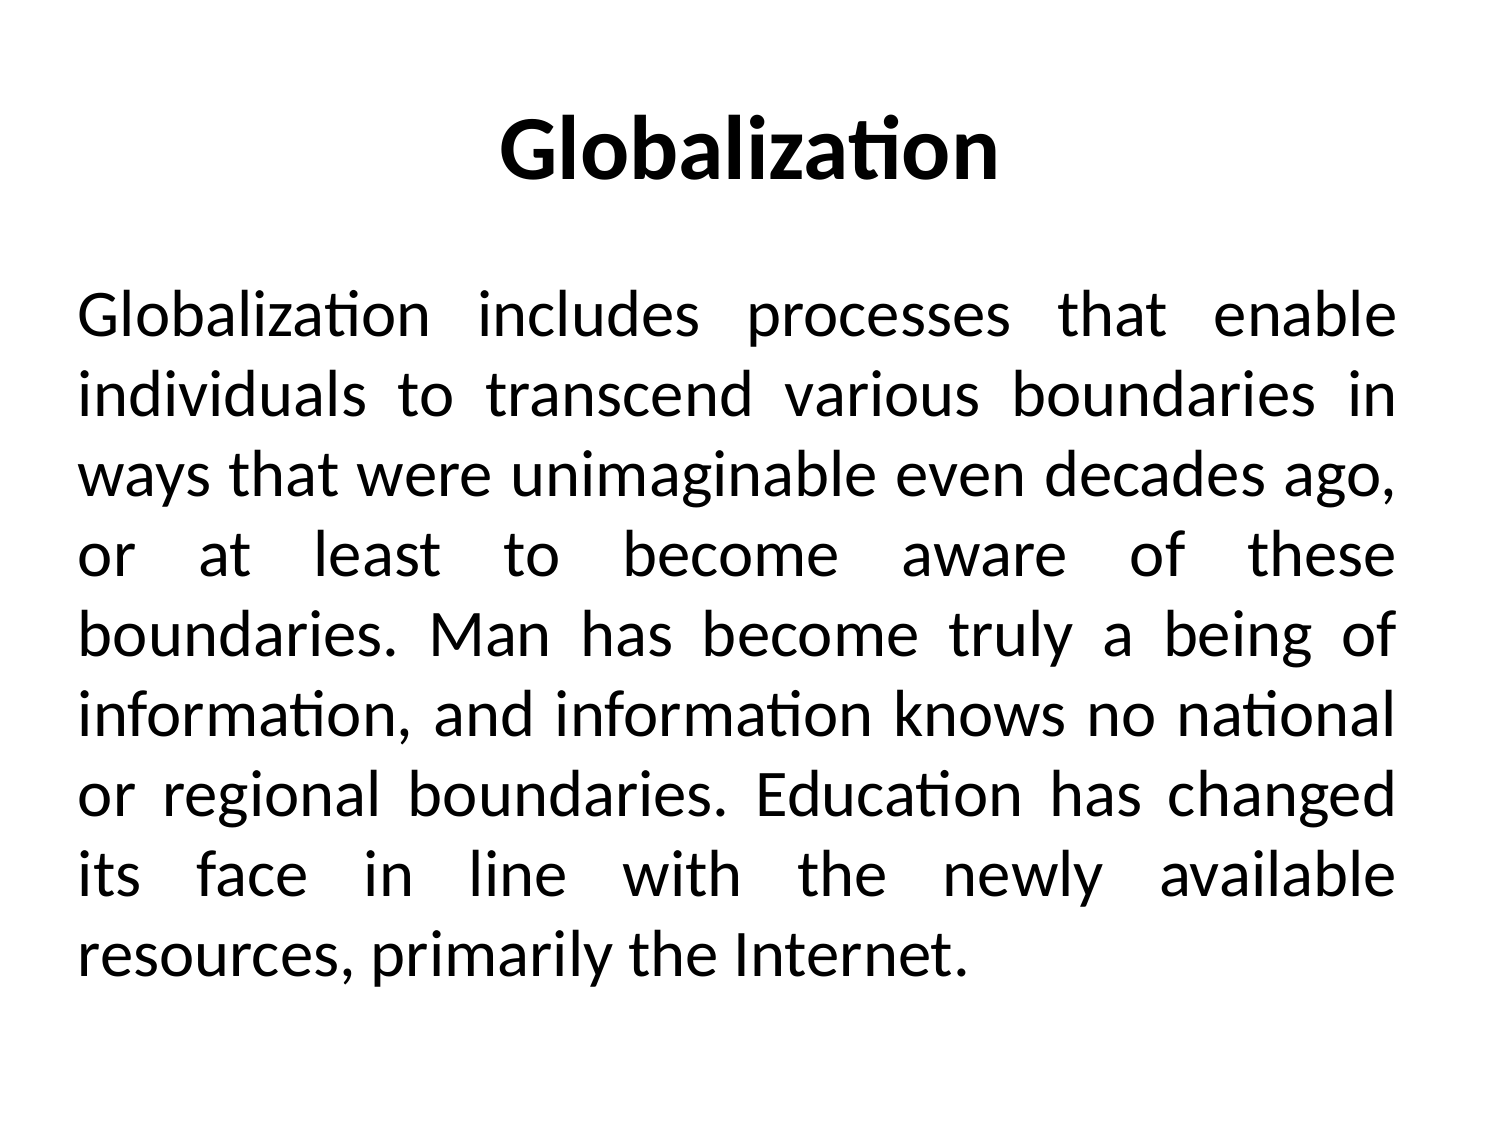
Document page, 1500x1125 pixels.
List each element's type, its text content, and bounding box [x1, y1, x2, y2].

list Globalization includes processes that enable individuals to transcend various boundaries in ways that were unimaginable even decades ago, or at least to become aware of these boundaries. Man has become truly a being of information, and information knows no national or regional boundaries. Education has changed its face in line with the newly available resources, primarily the Internet. [63, 262, 1414, 1005]
title Globalization [75, 80, 1425, 268]
